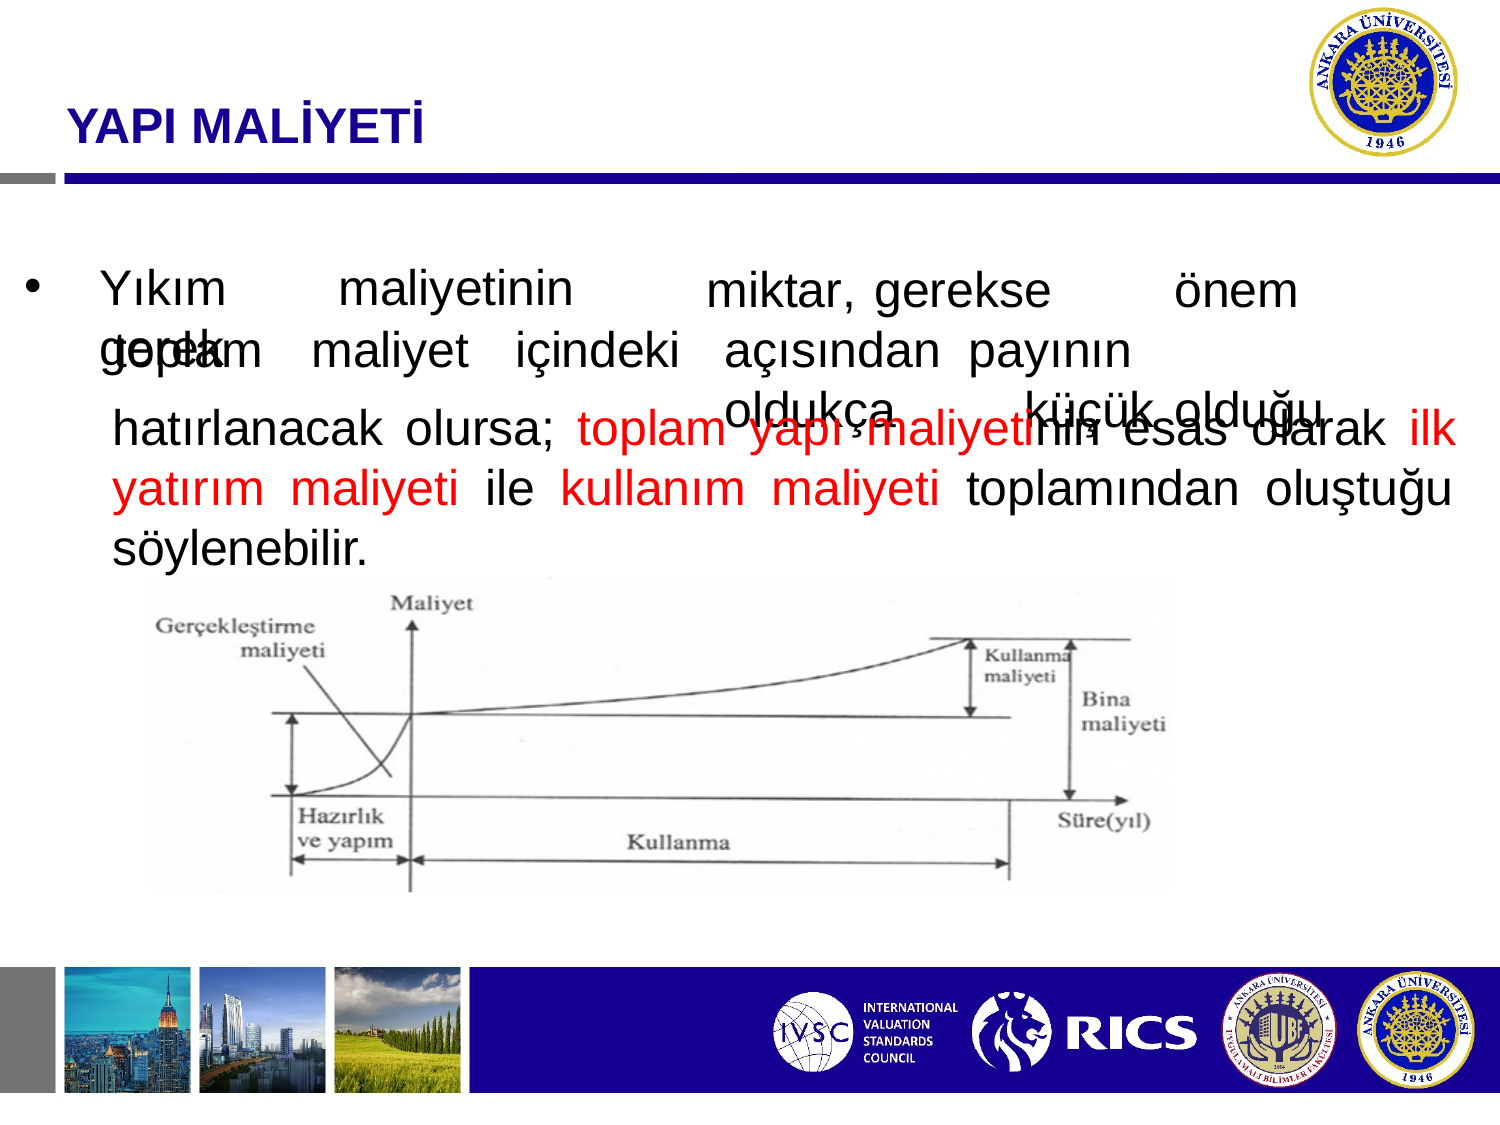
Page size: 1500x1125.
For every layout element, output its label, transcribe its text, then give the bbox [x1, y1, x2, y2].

text_box miktar, gerekse önem açısından payının oldukça küçük olduğu [704, 255, 1480, 393]
text_box [150, 577, 1171, 898]
text_box hatırlanacak olursa; toplam yapı maliyetinin esas olarak ilk yatırım maliyeti ile kullanım maliyeti toplamından oluştuğu söylenebilir. [110, 393, 1480, 576]
text_box YAPI MALİYETİ [51, 92, 1270, 177]
text_box Yıkım maliyetinin gerek [22, 253, 661, 376]
picture [0, 0, 1500, 1125]
text_box toplam maliyet içindeki [111, 315, 683, 378]
